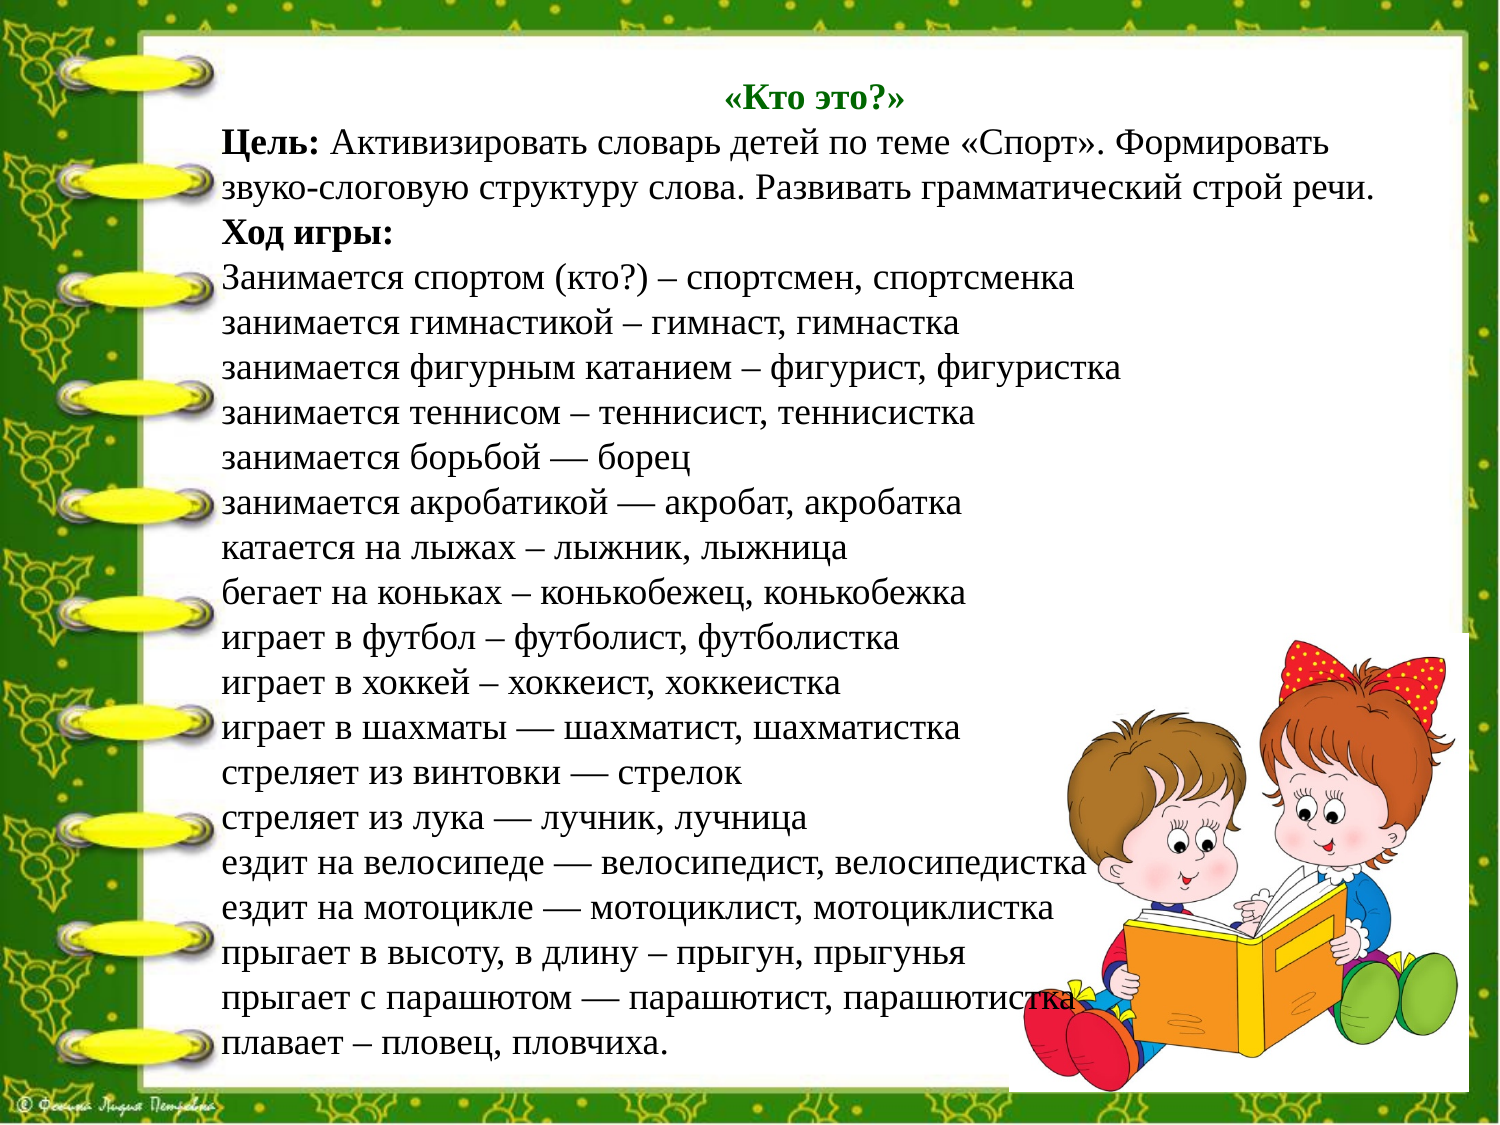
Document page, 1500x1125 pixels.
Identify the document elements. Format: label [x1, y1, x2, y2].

text_box [0, 0, 1500, 1125]
